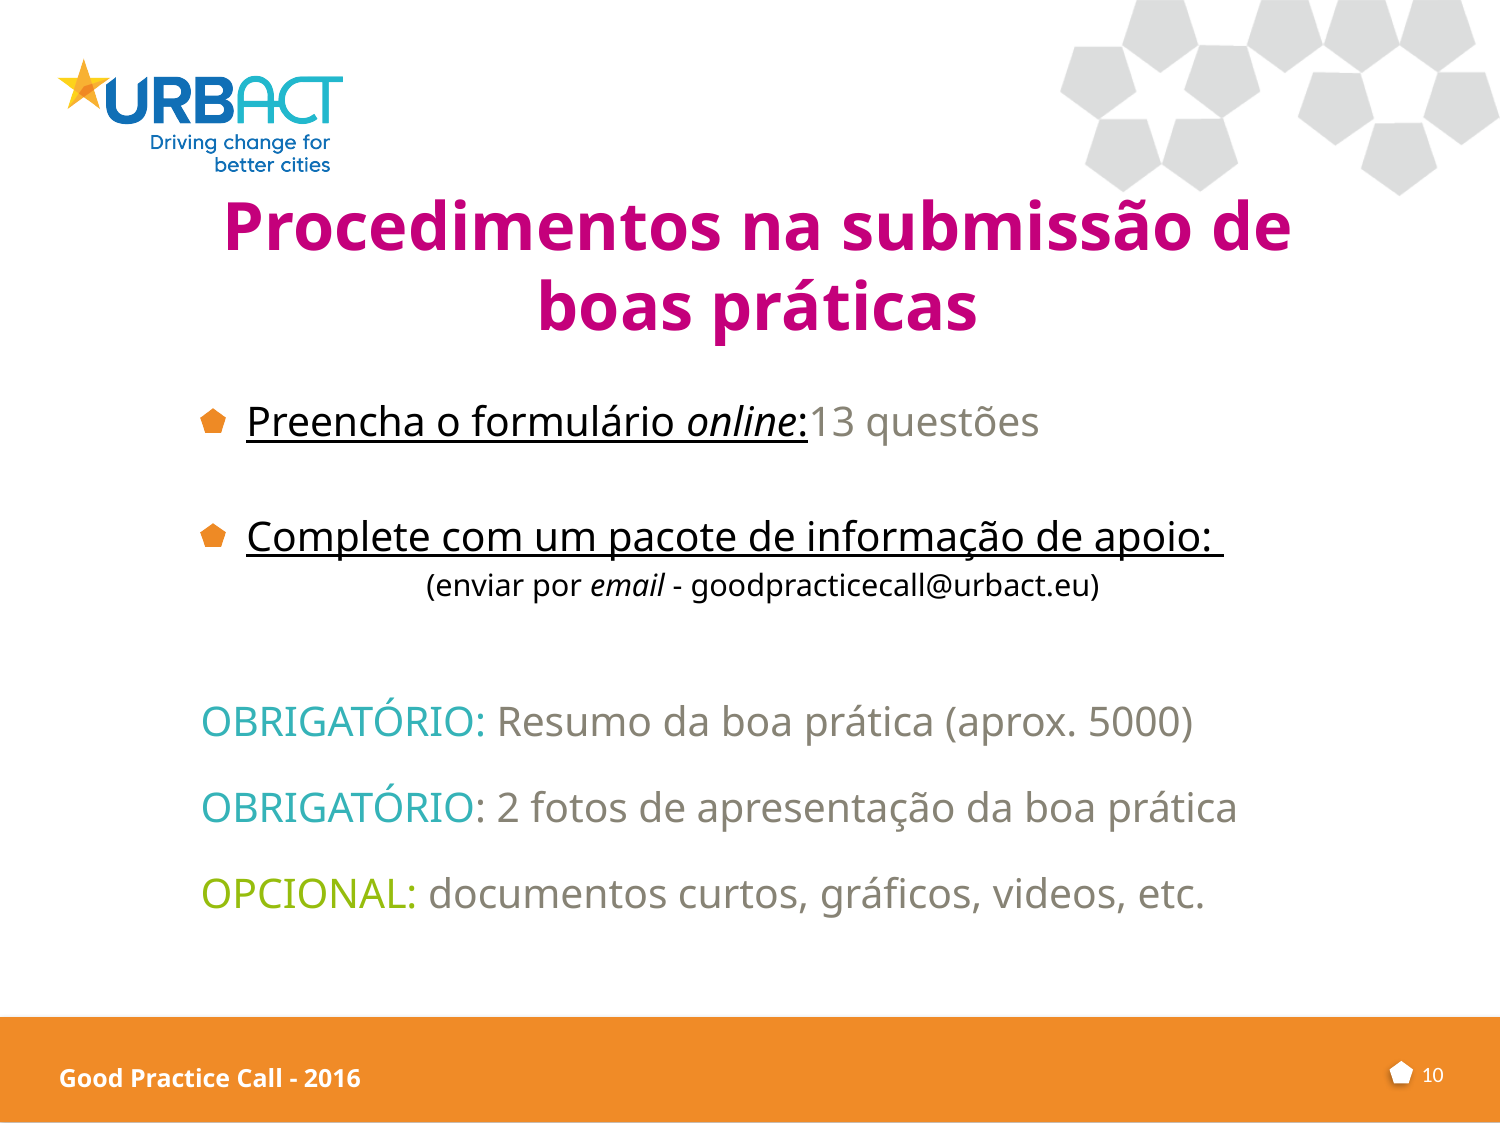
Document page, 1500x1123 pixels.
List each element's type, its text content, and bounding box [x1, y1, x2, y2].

footer Good Practice Call - 2016 [59, 1062, 566, 1097]
picture [200, 408, 226, 433]
slide_number 10 [1421, 1043, 1482, 1104]
picture [200, 523, 226, 547]
list Preencha o formulário online:13 questões Complete com um pacote de informação de apoio: (enviar por email - goodpracticecall@urbact.eu) OBRIGATÓRIO: Resumo da boa prática (aprox. 5000) OBRIGATÓRIO: 2 fotos de apresentação da boa prática OPCIONAL: documentos curtos, gráficos, videos, etc. [199, 396, 1325, 919]
picture [1060, 0, 1500, 210]
title Procedimentos na submissão de boas práticas [102, 190, 1367, 344]
picture [57, 58, 343, 172]
